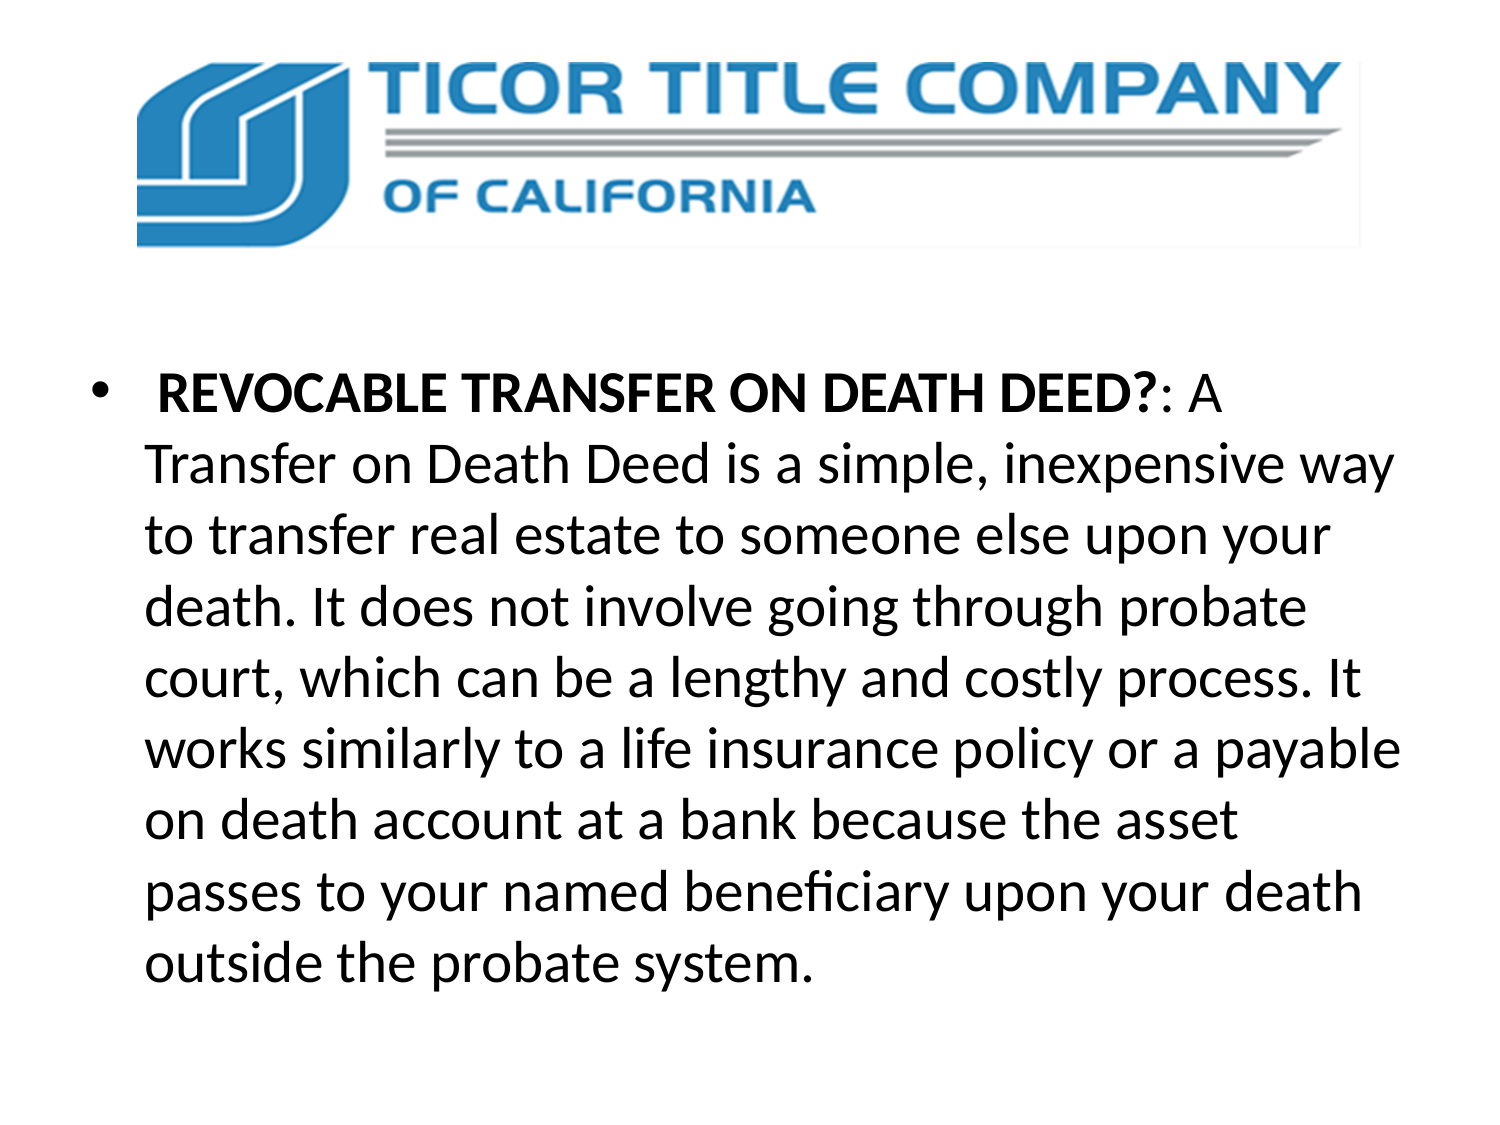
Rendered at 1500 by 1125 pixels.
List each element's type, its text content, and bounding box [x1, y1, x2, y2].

list REVOCABLE TRANSFER ON DEATH DEED?: A Transfer on Death Deed is a simple, inexpensive way to transfer real estate to someone else upon your death. It does not involve going through probate court, which can be a lengthy and costly process. It works similarly to a life insurance policy or a payable on death account at a bank because the asset passes to your named beneficiary upon your death outside the probate system. [75, 262, 1425, 1005]
picture [137, 62, 1363, 250]
